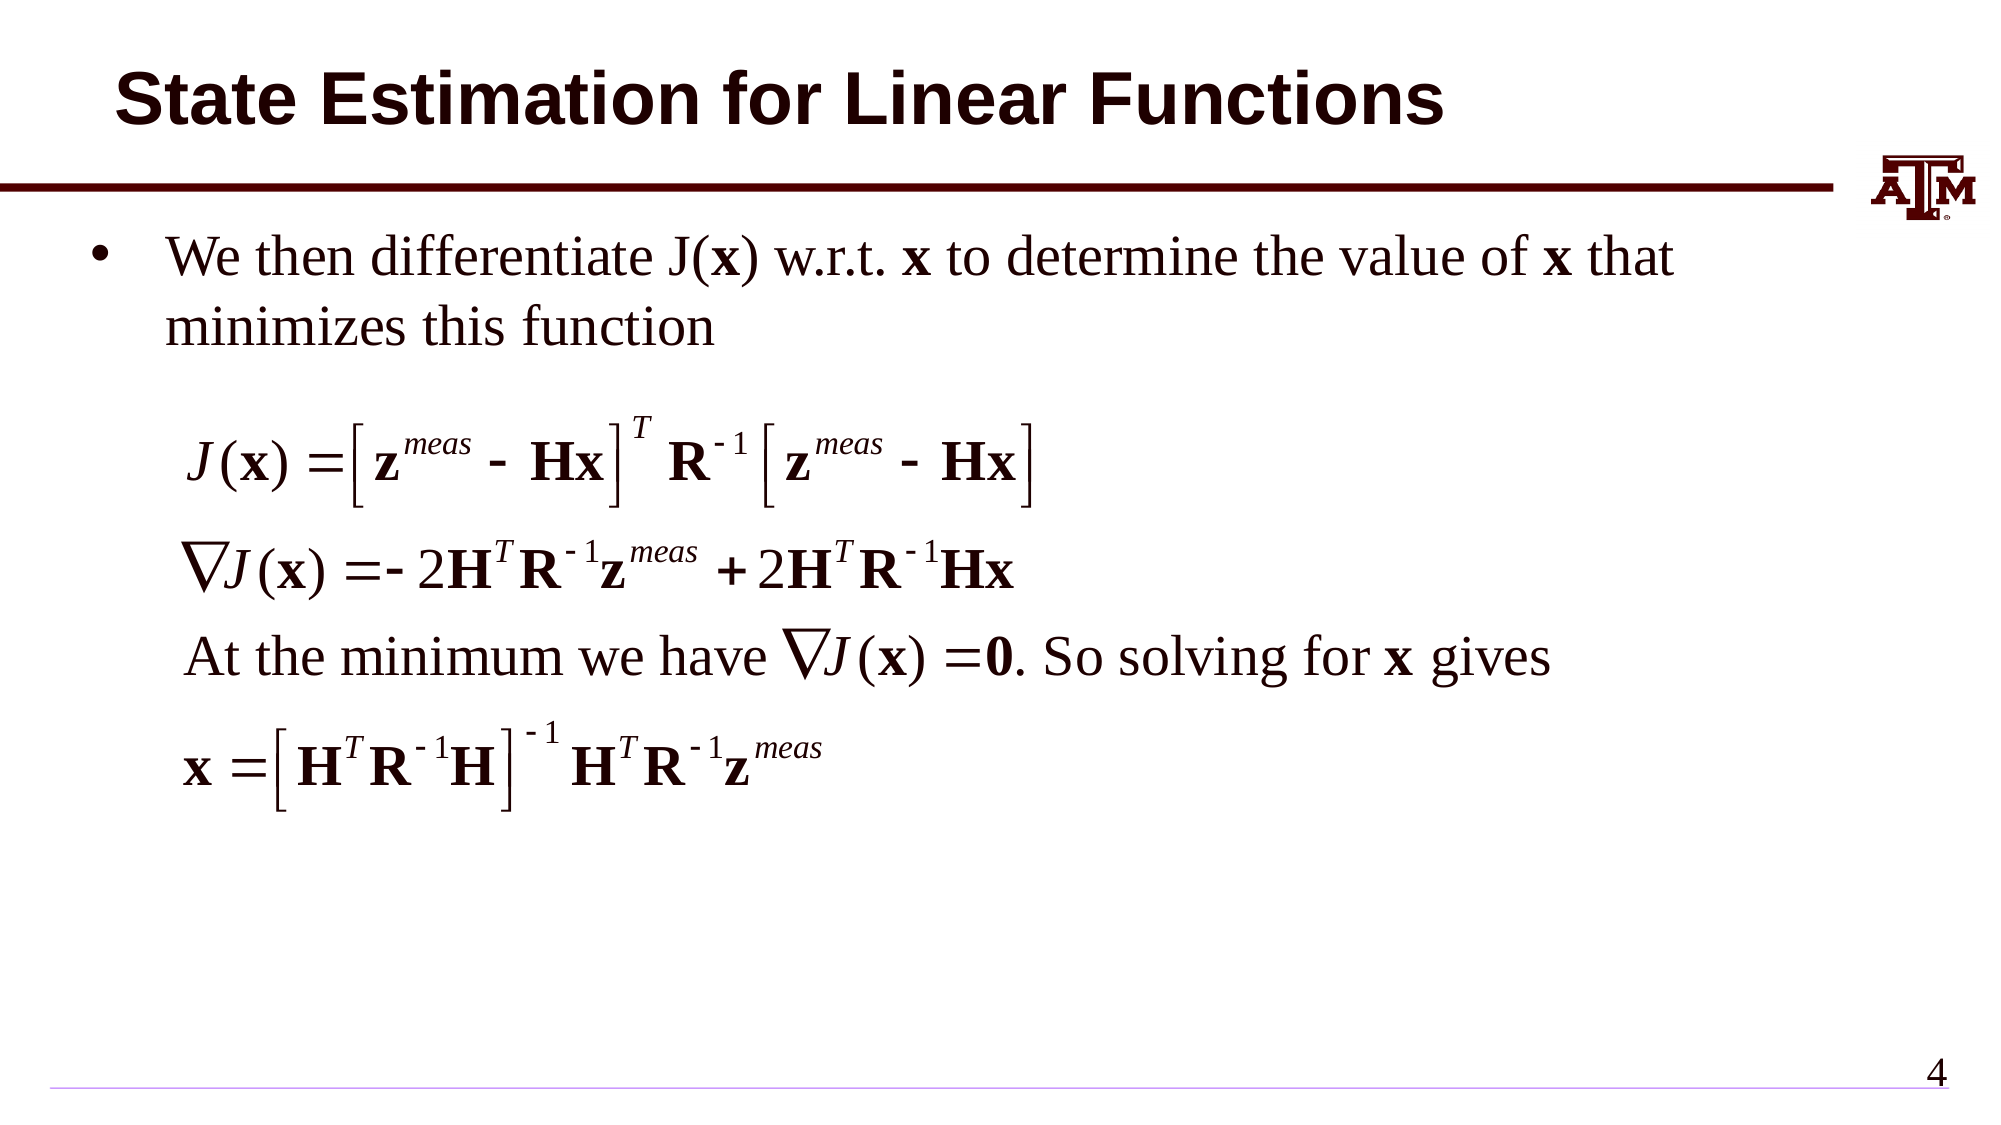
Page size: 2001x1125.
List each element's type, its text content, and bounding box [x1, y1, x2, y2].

list We then differentiate J(x) w.r.t. x to determine the value of x that minimizes this function [74, 209, 1788, 626]
picture [1856, 137, 1990, 238]
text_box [174, 399, 1562, 826]
title State Estimation for Linear Functions [99, 12, 1934, 188]
text_box 3 [1762, 1037, 1963, 1113]
